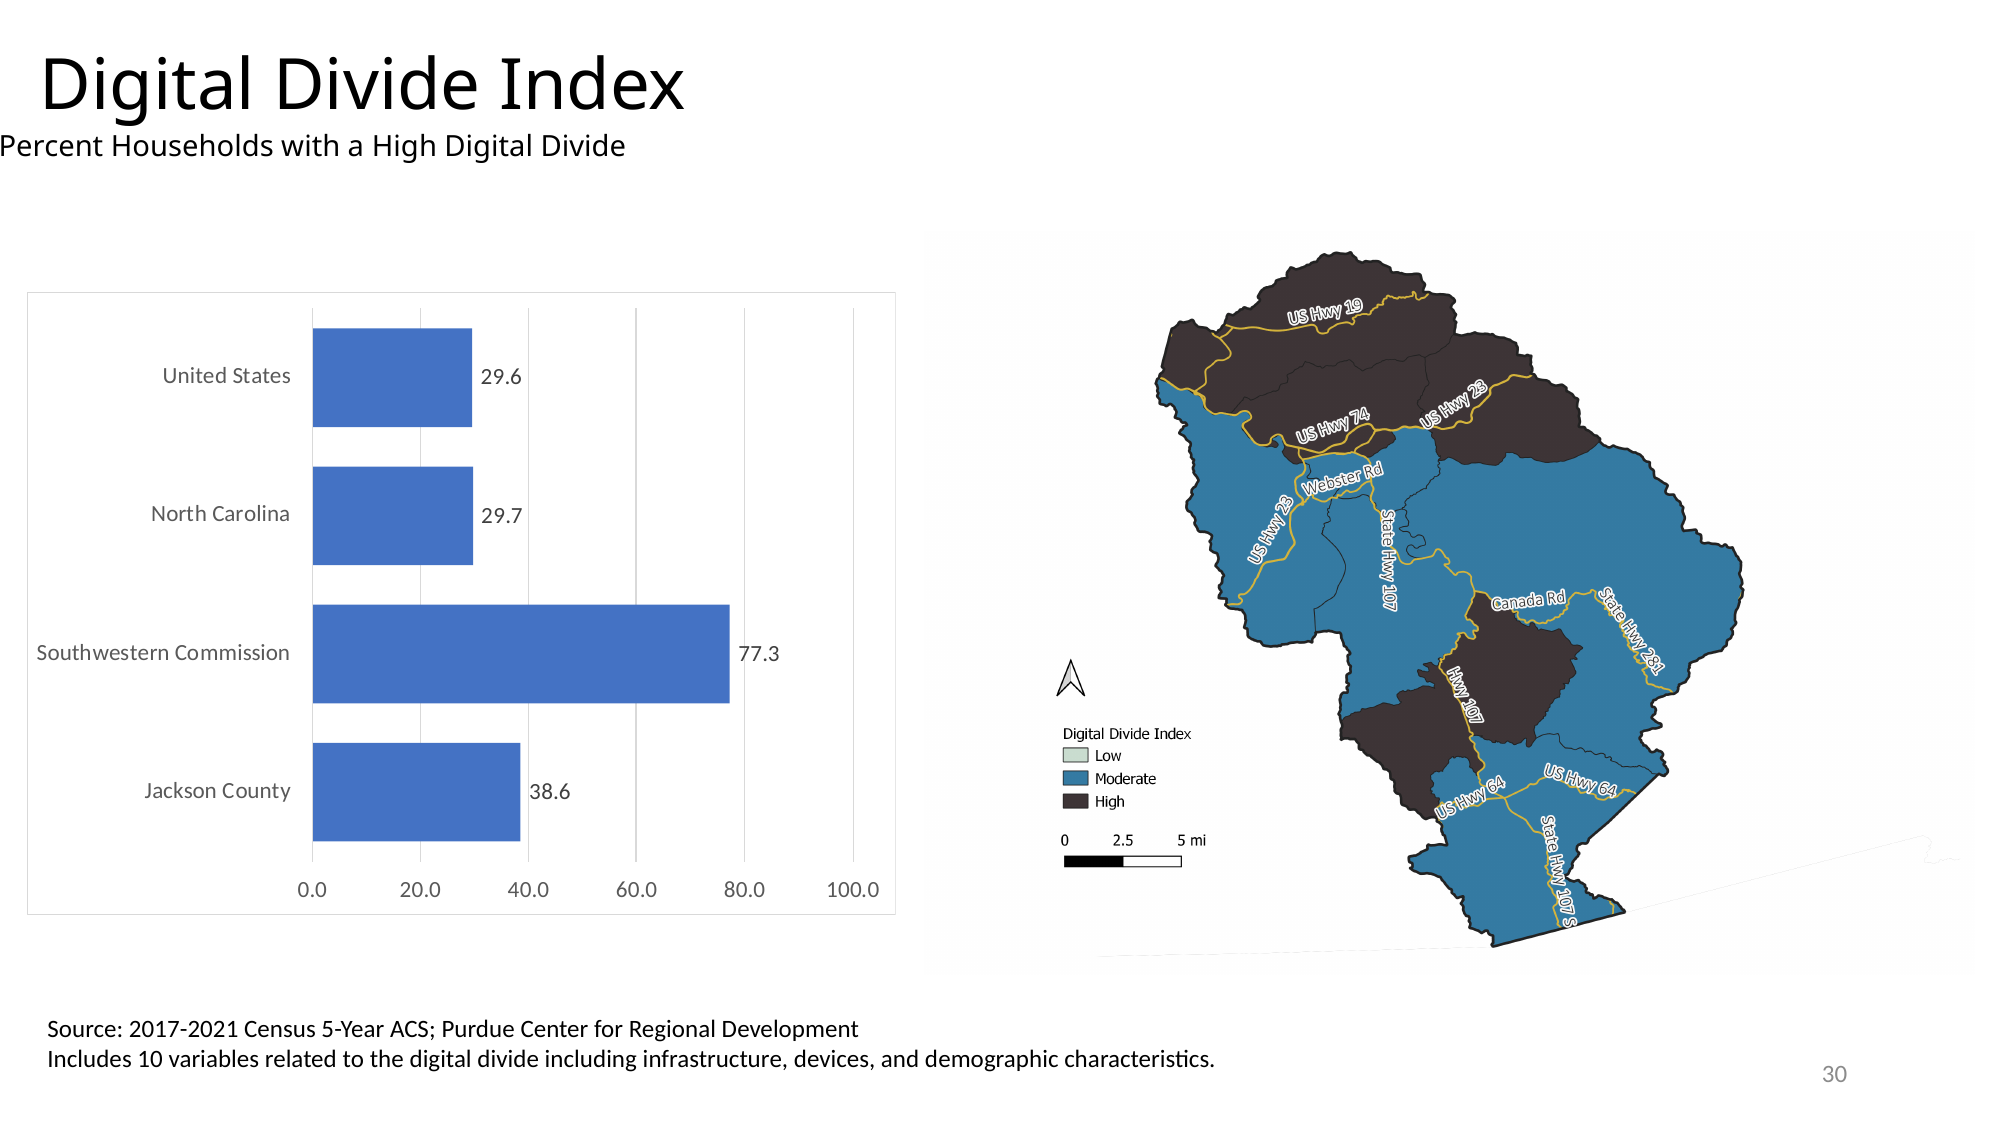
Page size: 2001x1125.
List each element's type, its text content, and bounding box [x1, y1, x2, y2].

text_box Source: 2017-2021 Census 5-Year ACS; Purdue Center for Regional Development Includes 10 variables related to the digital divide including infrastructure, devices, and demographic characteristics. [32, 1004, 1234, 1080]
title Digital Divide Index [24, 5, 1963, 169]
picture [26, 291, 896, 915]
picture [924, 231, 1975, 975]
text_box Percent Households with a High Digital Divide [0, 120, 642, 170]
slide_number 30 [1412, 1042, 1863, 1103]
